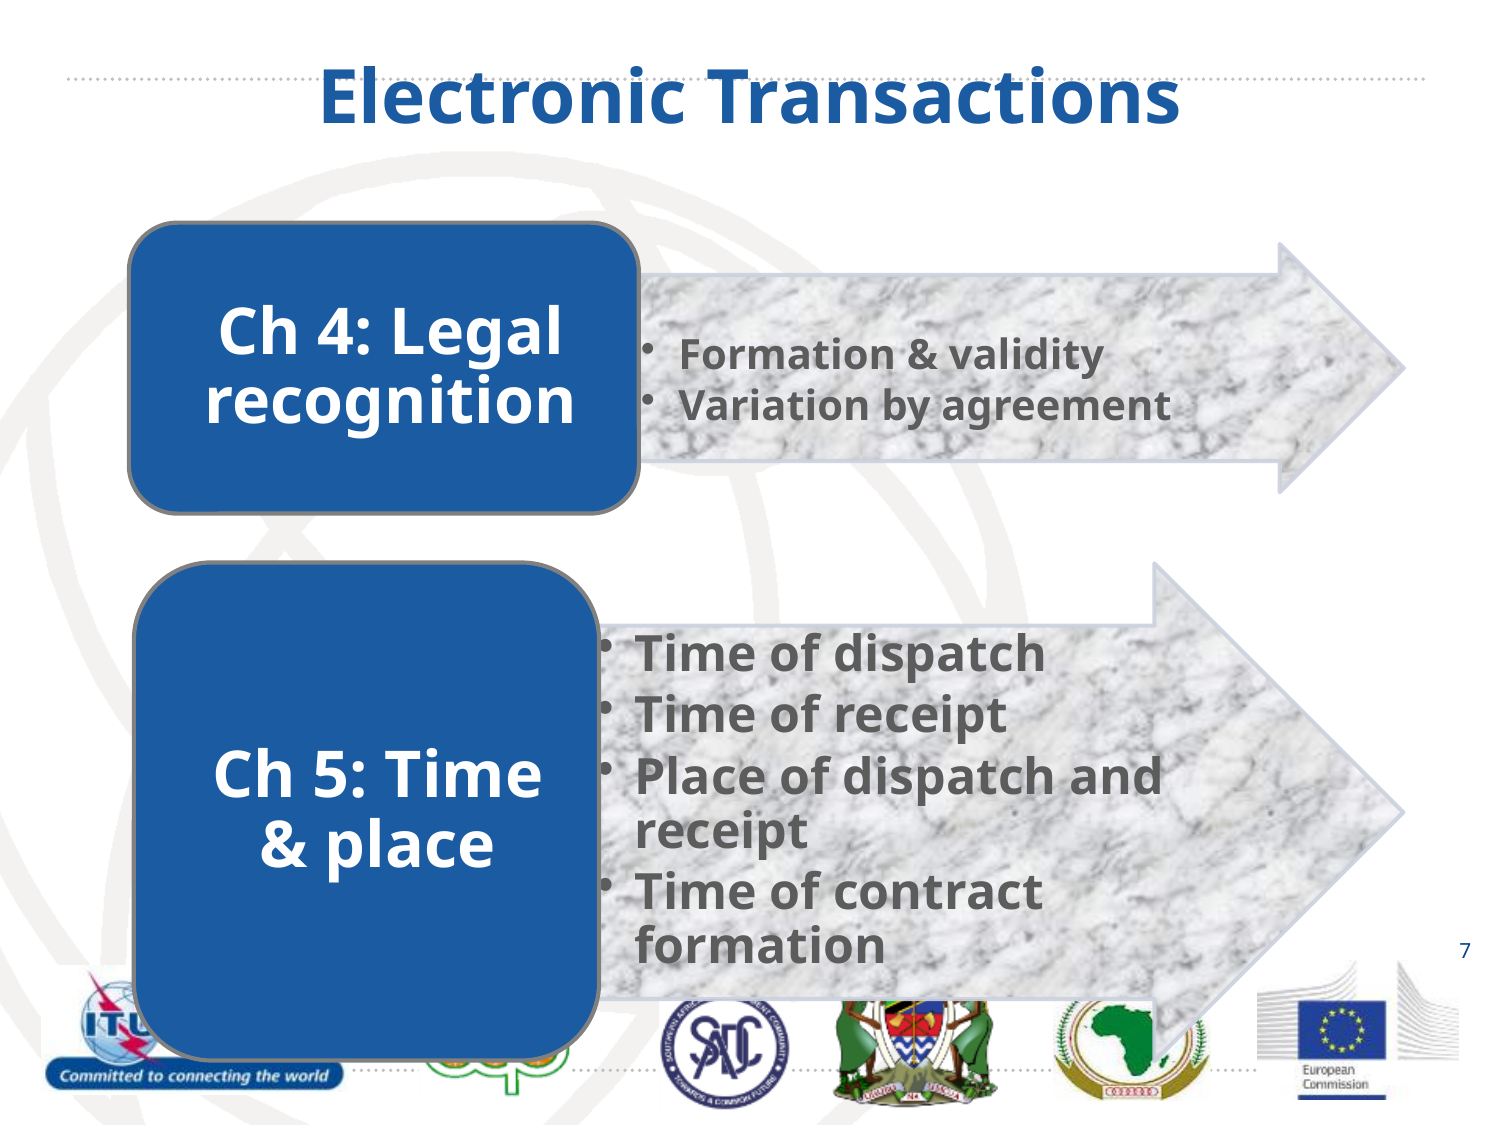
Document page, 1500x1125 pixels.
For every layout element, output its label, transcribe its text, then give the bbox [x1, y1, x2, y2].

picture [0, 132, 1061, 1125]
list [128, 222, 1405, 1062]
title Electronic Transactions [112, 40, 1388, 147]
picture [1257, 992, 1459, 1100]
slide_number 7 [1410, 925, 1491, 993]
